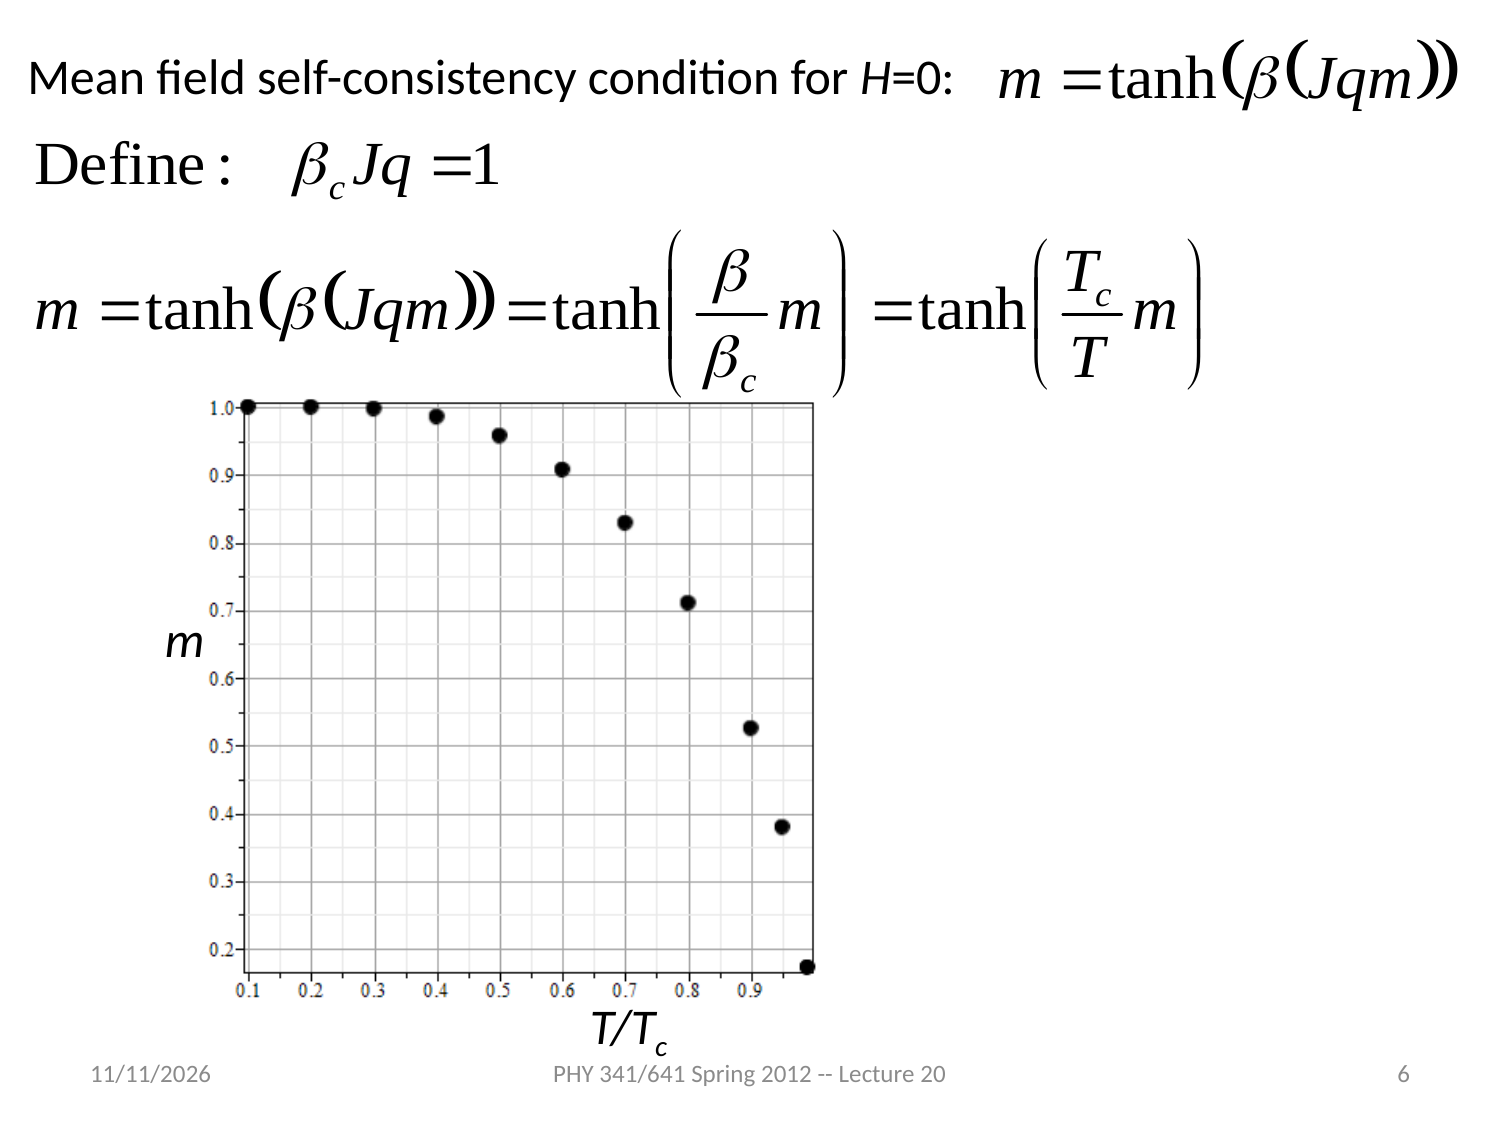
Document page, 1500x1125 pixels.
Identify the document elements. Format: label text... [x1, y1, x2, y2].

text_box T/Tc [574, 1021, 725, 1070]
text_box Mean field self-consistency condition for H=0: [12, 37, 985, 113]
footer PHY 341/641 Spring 2012 -- Lecture 20 [512, 1042, 988, 1103]
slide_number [75, 1042, 425, 1103]
slide_number 6 [1074, 1042, 1425, 1103]
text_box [24, 124, 1222, 411]
text_box m [149, 599, 194, 675]
picture [199, 411, 826, 1013]
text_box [987, 37, 1459, 125]
